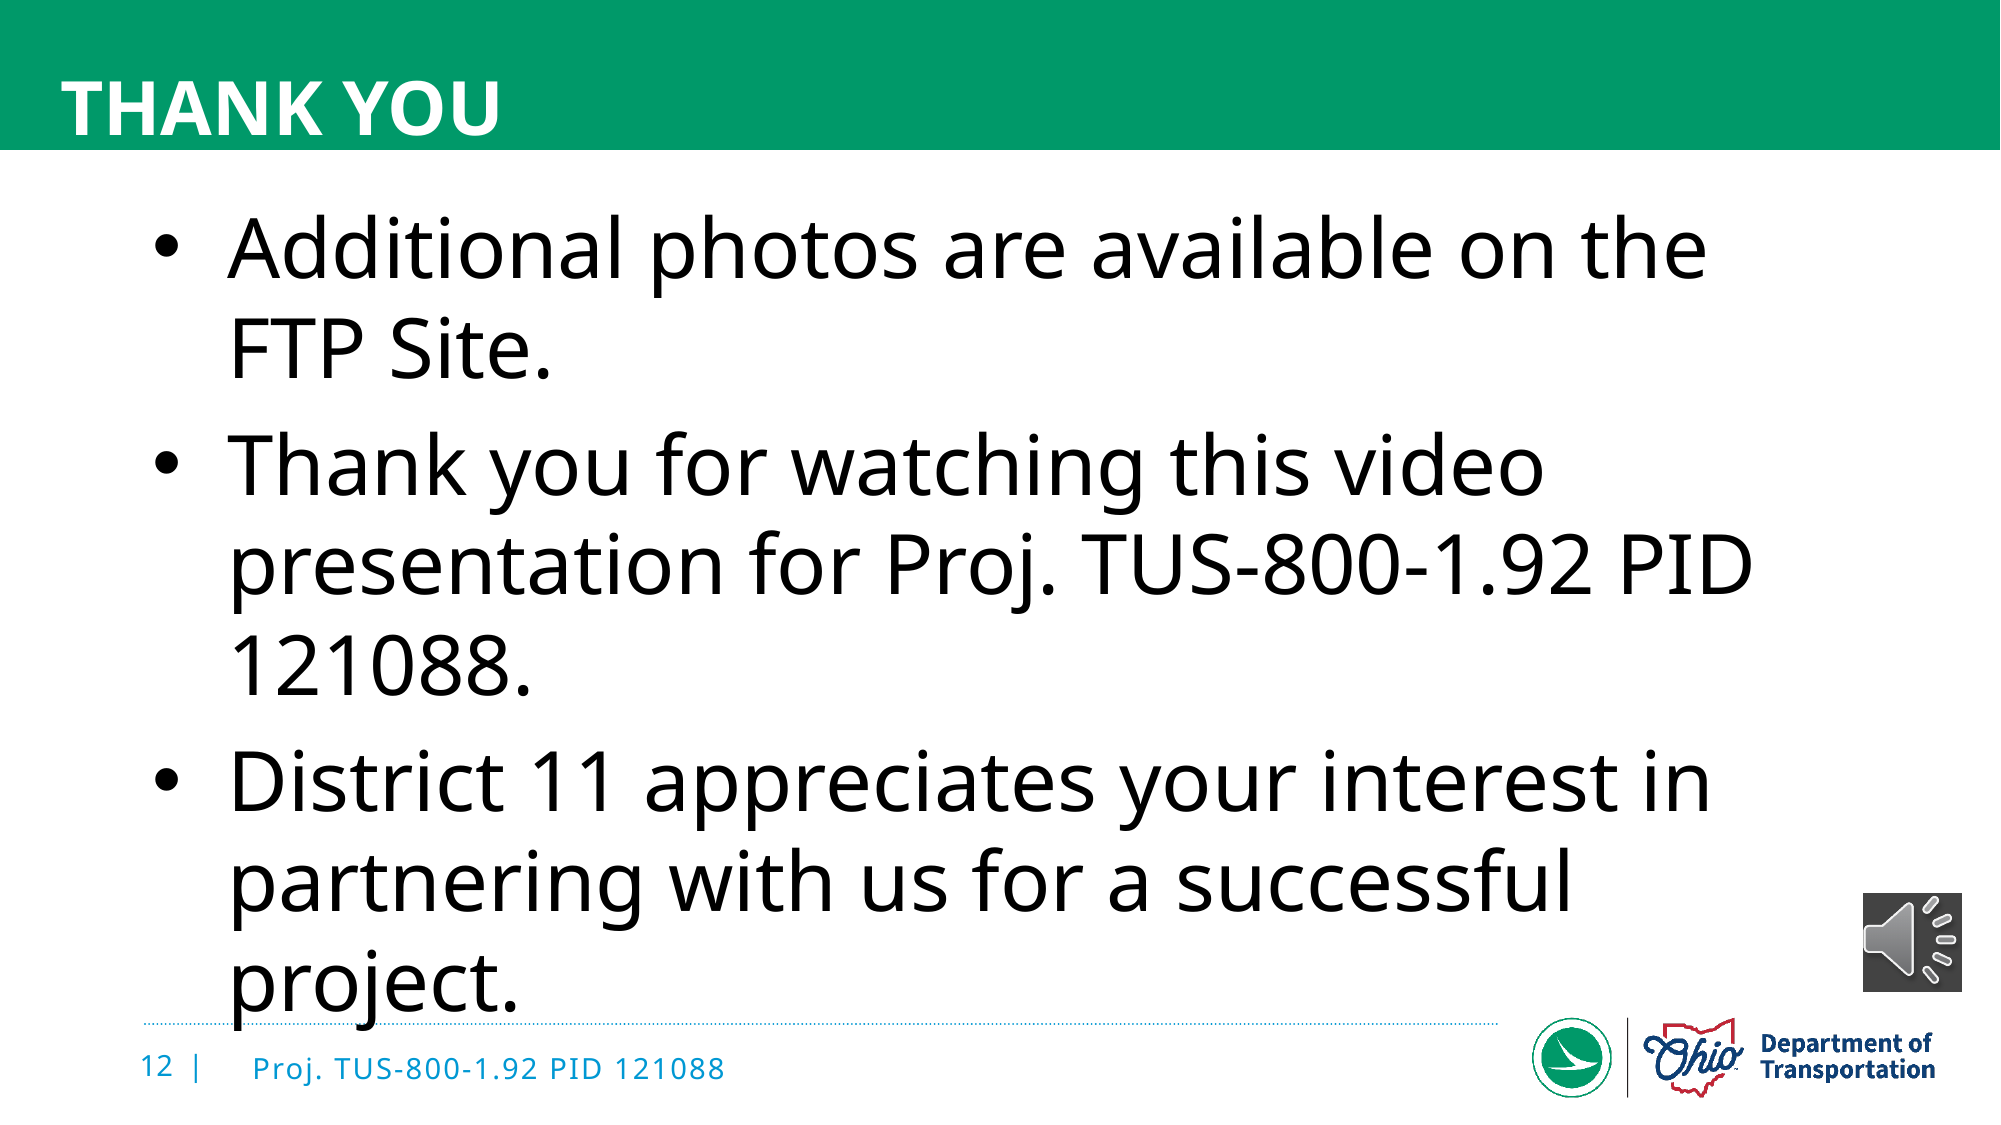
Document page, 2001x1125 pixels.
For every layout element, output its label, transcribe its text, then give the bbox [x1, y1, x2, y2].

footer Proj. TUS-800-1.92 PID 121088 [237, 1037, 1510, 1098]
picture [1516, 1002, 1950, 1113]
title Thank you [0, 0, 2000, 151]
list Additional photos are available on the FTP Site. Thank you for watching this video presentation for Proj. TUS-800-1.92 PID 121088. District 11 appreciates your interest in partnering with us for a successful project. [137, 187, 1863, 993]
picture [1862, 892, 1963, 993]
